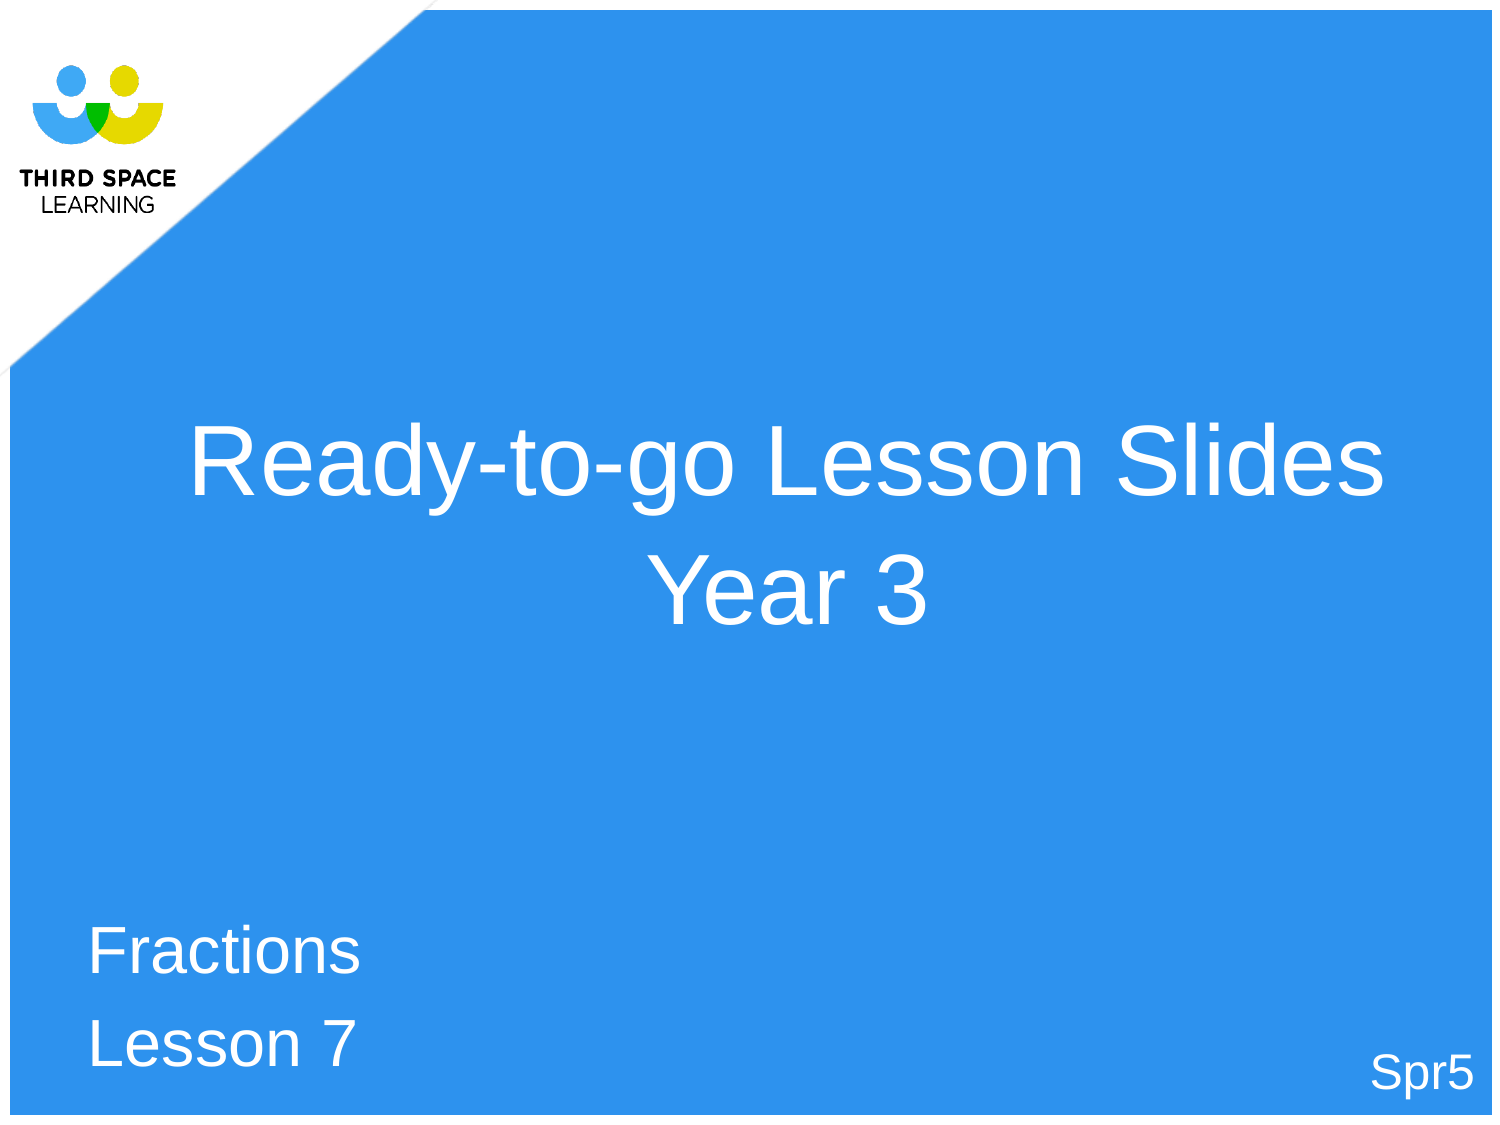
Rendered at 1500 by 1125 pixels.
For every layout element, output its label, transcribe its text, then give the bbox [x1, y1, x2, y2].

picture [0, 0, 1500, 1125]
list Ready-to-go Lesson Slides Year 3 [97, 402, 1459, 723]
text_box Spr5 [1336, 1039, 1500, 1109]
list Fractions Lesson 7 [54, 908, 1272, 1074]
